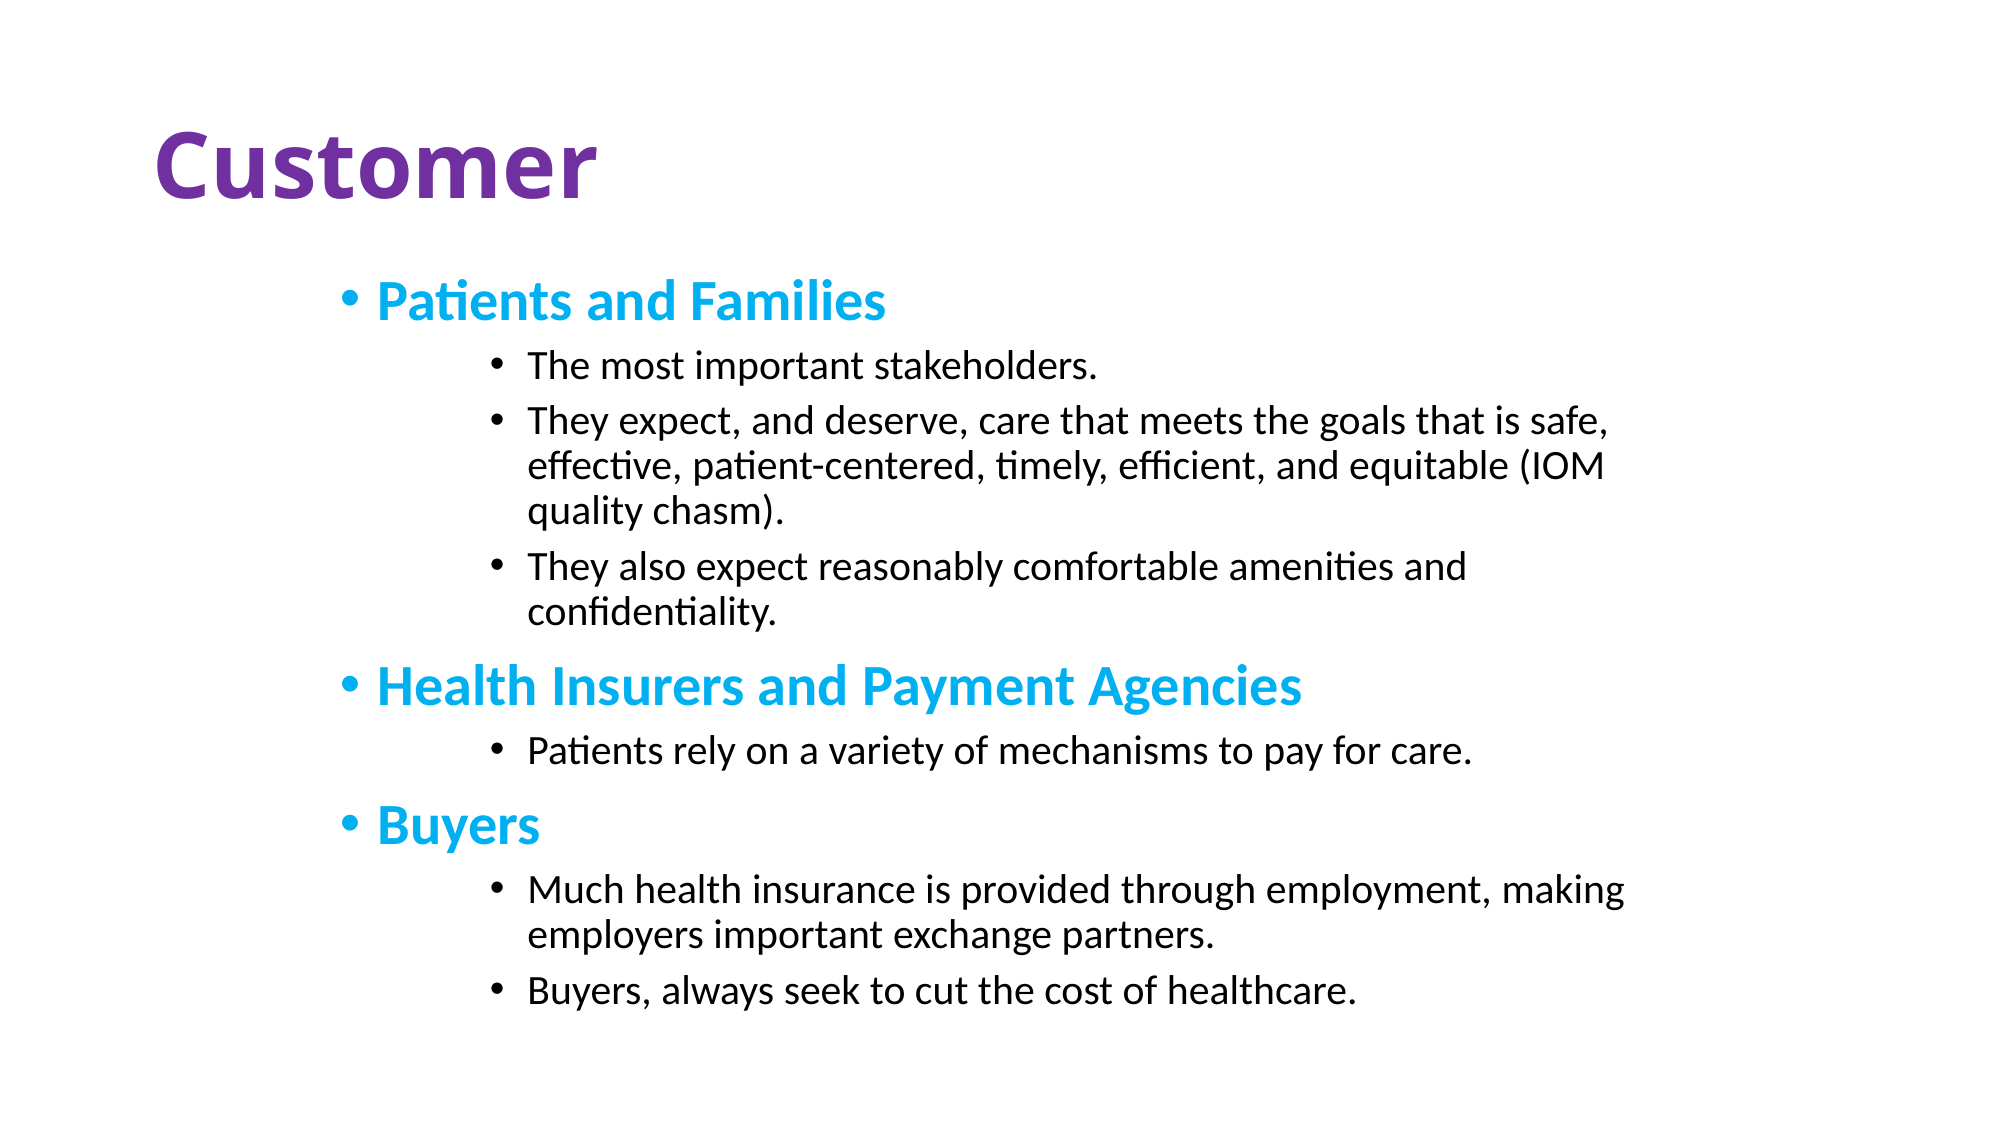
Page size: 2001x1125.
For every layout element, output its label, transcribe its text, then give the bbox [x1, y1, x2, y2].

list Patients and Families The most important stakeholders. They expect, and deserve, care that meets the goals that is safe, effective, patient-centered, timely, efficient, and equitable (IOM quality chasm). They also expect reasonably comfortable amenities and confidentiality. Health Insurers and Payment Agencies Patients rely on a variety of mechanisms to pay for care. Buyers Much health insurance is provided through employment, making employers important exchange partners. Buyers, always seek to cut the cost of healthcare. [324, 262, 1675, 1125]
title Customer [137, 59, 1863, 278]
